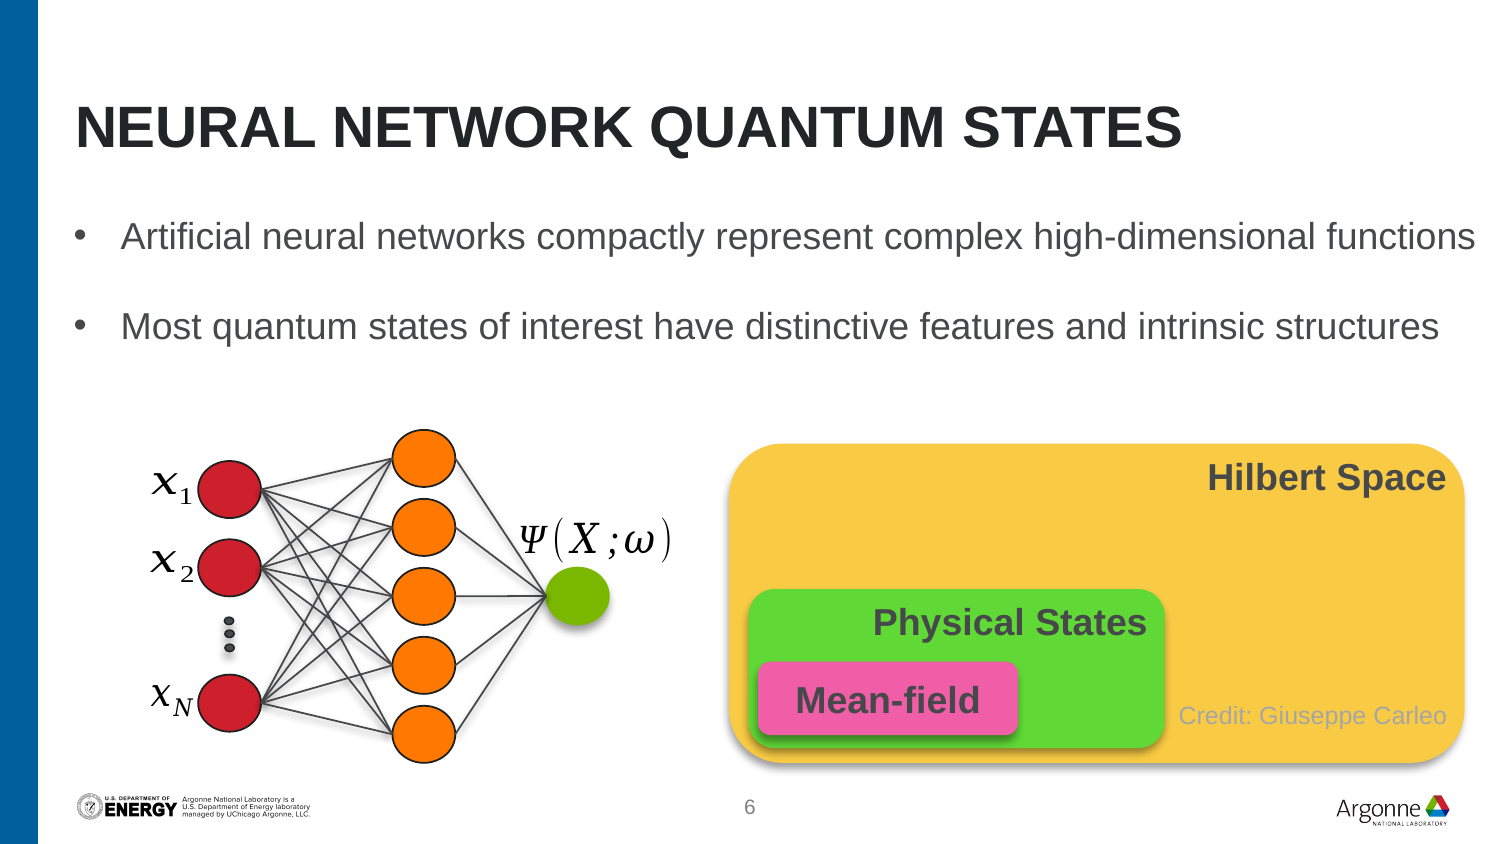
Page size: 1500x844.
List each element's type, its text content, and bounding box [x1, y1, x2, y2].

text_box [728, 443, 1475, 764]
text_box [197, 429, 672, 764]
picture [76, 793, 312, 820]
text_box Artificial neural networks compactly represent complex high-dimensional functions Most quantum states of interest have distinctive features and intrinsic structures [58, 204, 1500, 400]
title Neural network quantum states [75, 58, 1449, 161]
slide_number 6 [712, 796, 788, 819]
picture [1329, 788, 1457, 833]
